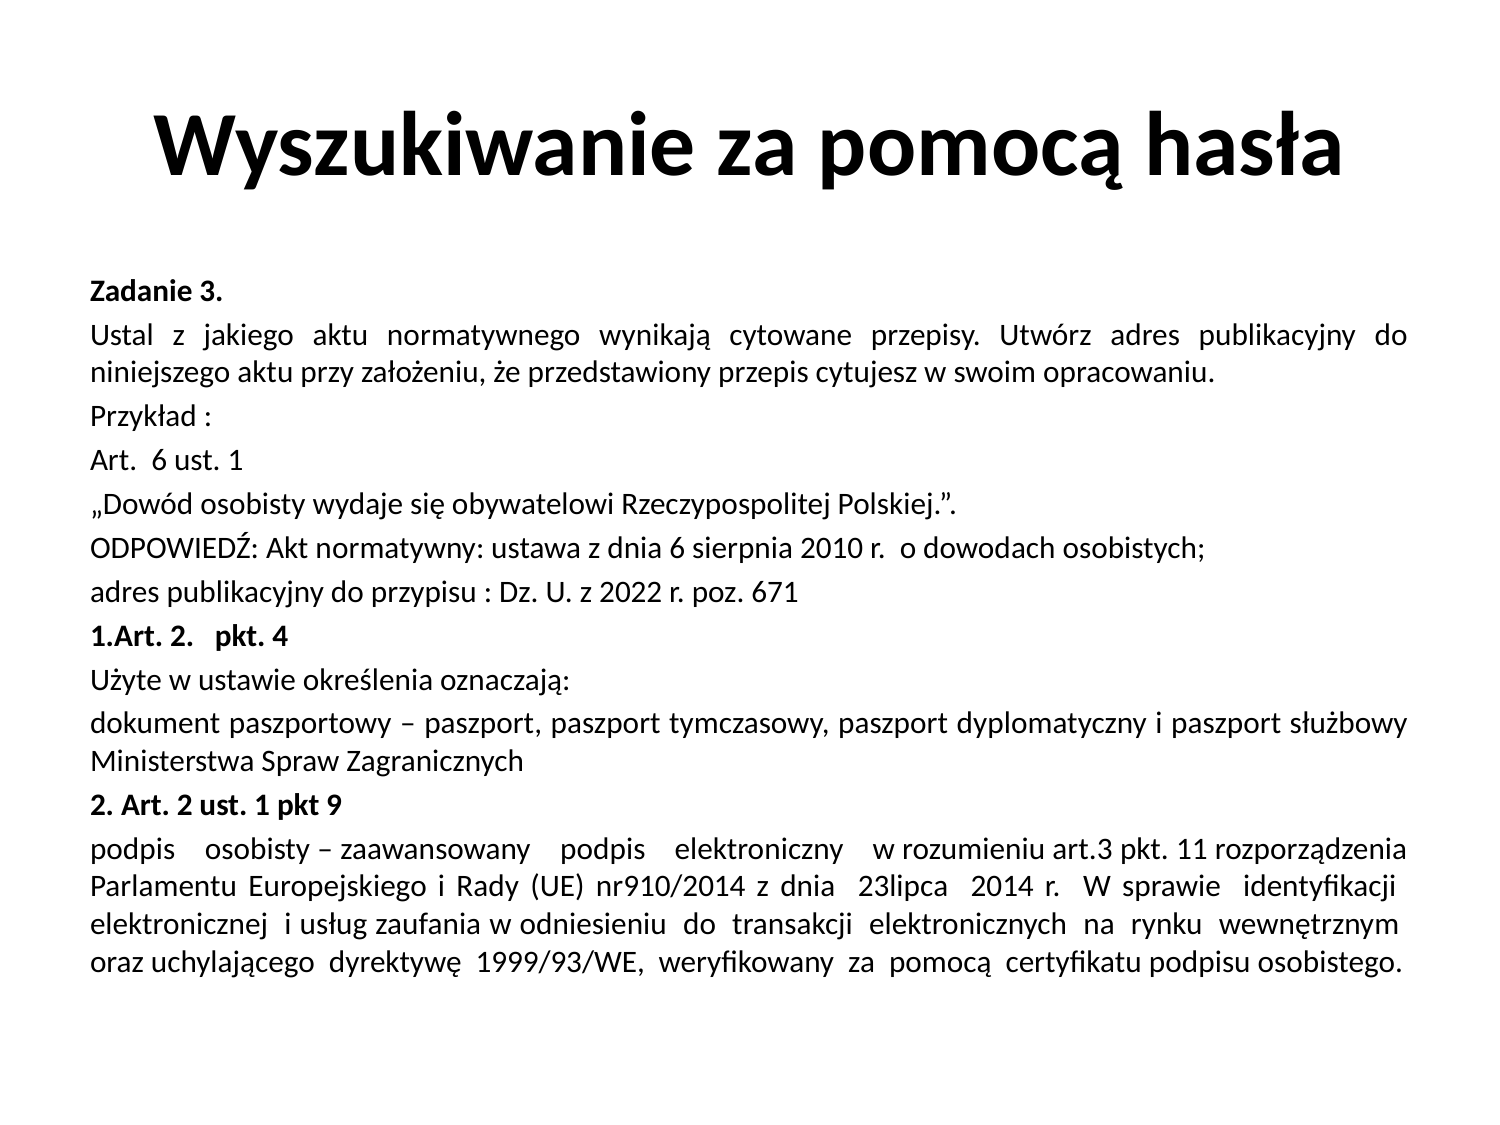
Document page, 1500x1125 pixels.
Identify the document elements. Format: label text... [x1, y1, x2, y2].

title Wyszukiwanie za pomocą hasła [75, 45, 1425, 233]
list Zadanie 3. Ustal z jakiego aktu normatywnego wynikają cytowane przepisy. Utwórz adres publikacyjny do niniejszego aktu przy założeniu, że przedstawiony przepis cytujesz w swoim opracowaniu. Przykład : Art. 6 ust. 1 „Dowód osobisty wydaje się obywatelowi Rzeczypospolitej Polskiej.”. ODPOWIEDŹ: Akt normatywny: ustawa z dnia 6 sierpnia 2010 r. o dowodach osobistych; adres publikacyjny do przypisu : Dz. U. z 2022 r. poz. 671 1.Art. 2. pkt. 4 Użyte w ustawie określenia oznaczają: dokument paszportowy – paszport, paszport tymczasowy, paszport dyplomatyczny i paszport służbowy Ministerstwa Spraw Zagranicznych 2. Art. 2 ust. 1 pkt 9 podpis osobisty – zaawansowany podpis elektroniczny w rozumieniu art.3 pkt. 11 rozporządzenia Parlamentu Europejskiego i Rady (UE) nr910/2014 z dnia 23lipca 2014 r. W sprawie identyfikacji elektronicznej i usług zaufania w odniesieniu do transakcji elektronicznych na rynku wewnętrznym oraz uchylającego dyrektywę 1999/93/WE, weryfikowany za pomocą certyfikatu podpisu osobistego. [75, 262, 1425, 1005]
